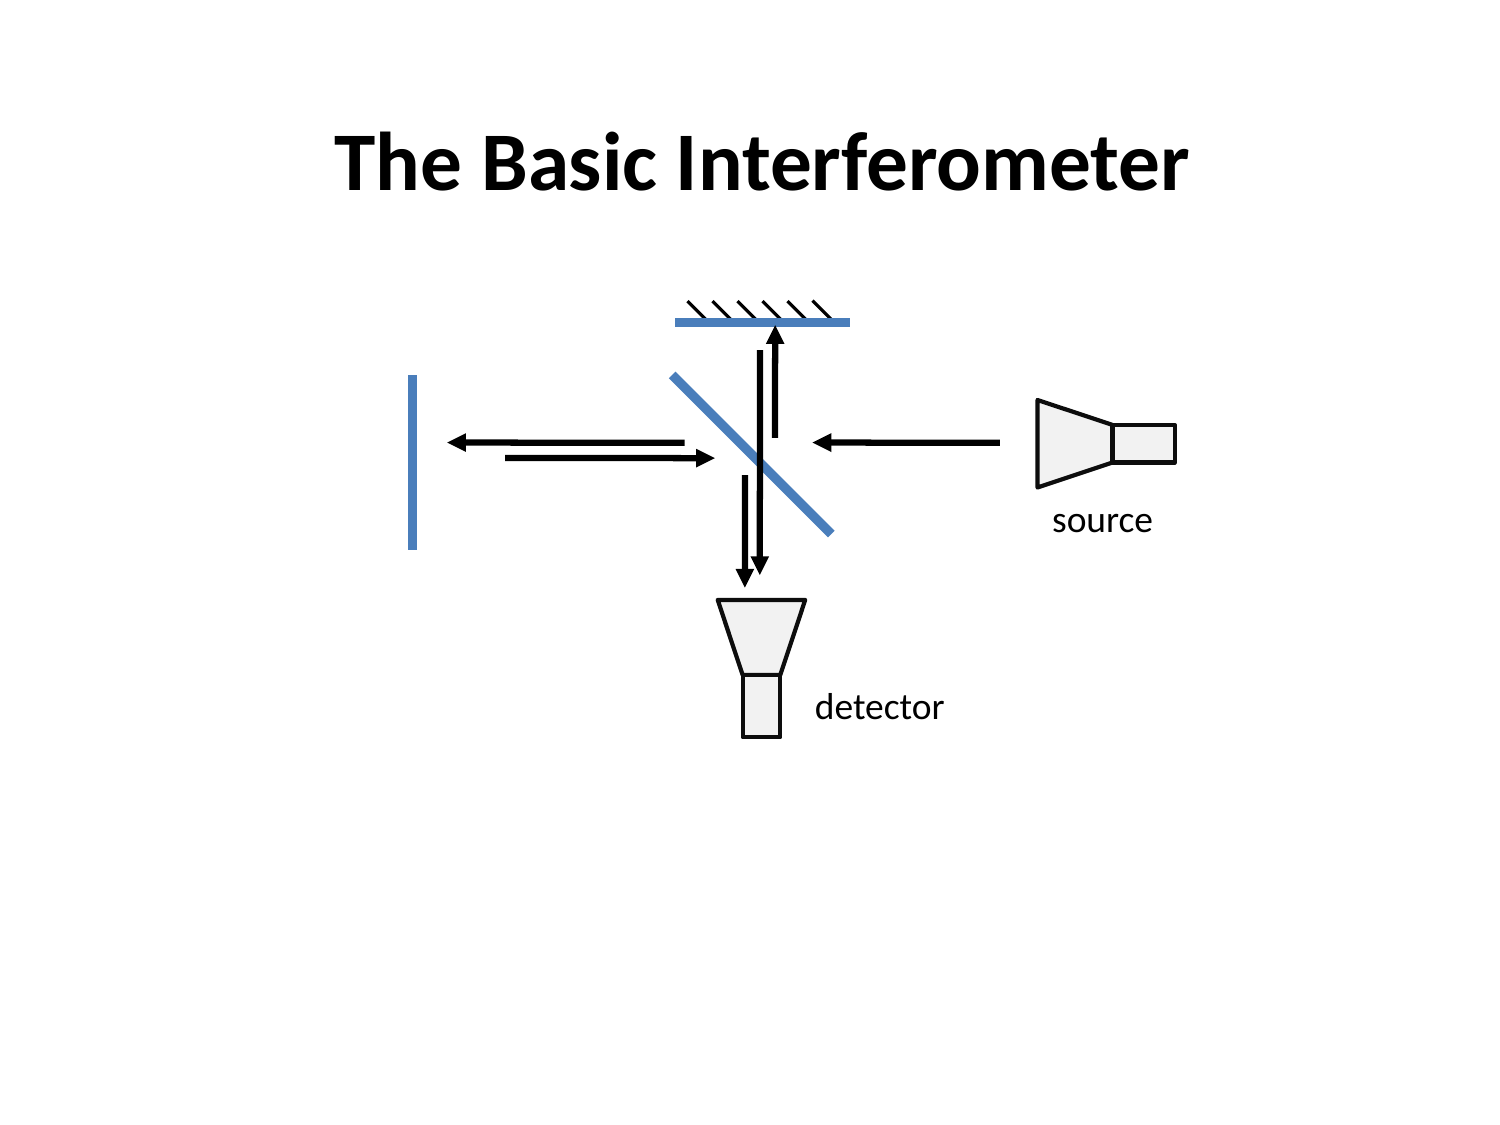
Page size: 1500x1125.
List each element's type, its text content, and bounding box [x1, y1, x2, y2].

text_box source [1037, 495, 1175, 548]
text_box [692, 624, 831, 713]
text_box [674, 300, 851, 323]
text_box The Basic Interferometer [312, 99, 1213, 215]
text_box detector [799, 674, 963, 735]
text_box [1037, 399, 1176, 488]
